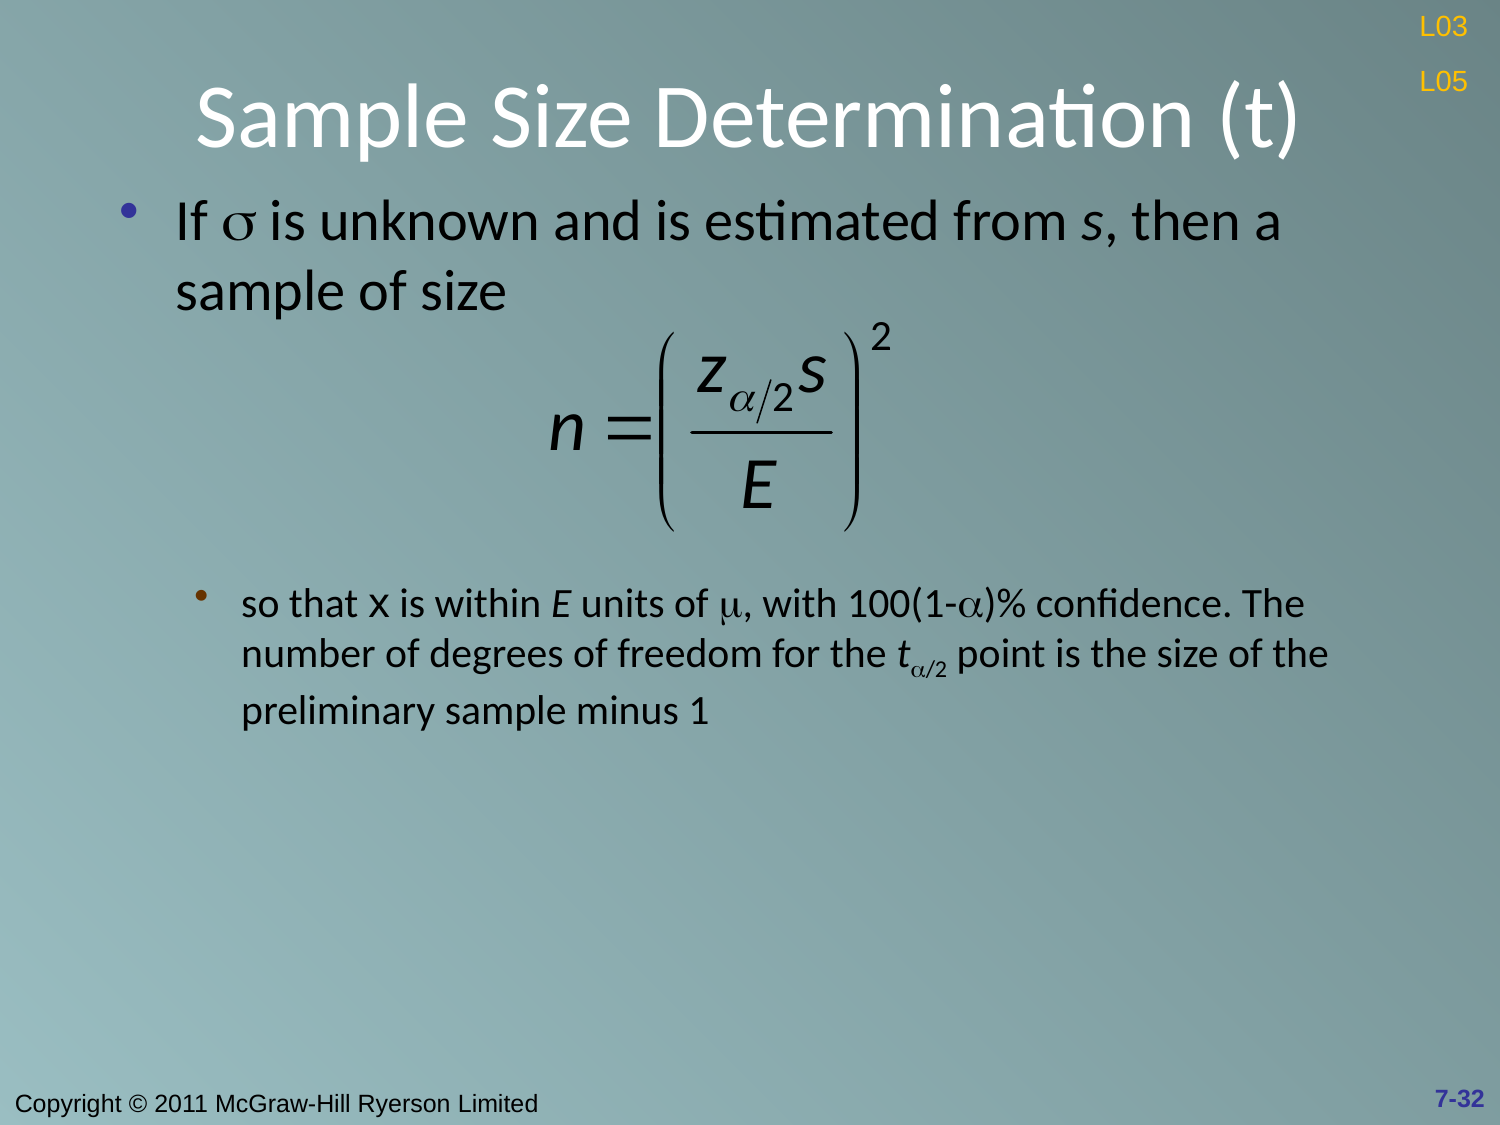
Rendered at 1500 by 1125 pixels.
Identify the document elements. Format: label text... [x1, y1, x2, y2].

title Sample Size Determination (t) [99, 0, 1400, 173]
text_box L05 [1387, 54, 1500, 105]
slide_number 7-32 [1149, 1074, 1500, 1125]
text_box L03 [1387, 0, 1500, 50]
list If s is unknown and is estimated from s, then a sample of size so that x is within E units of , with 100(1-)% confidence. The number of degrees of freedom for the ta/2 point is the size of the preliminary sample minus 1 [104, 174, 1405, 1063]
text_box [538, 302, 903, 550]
